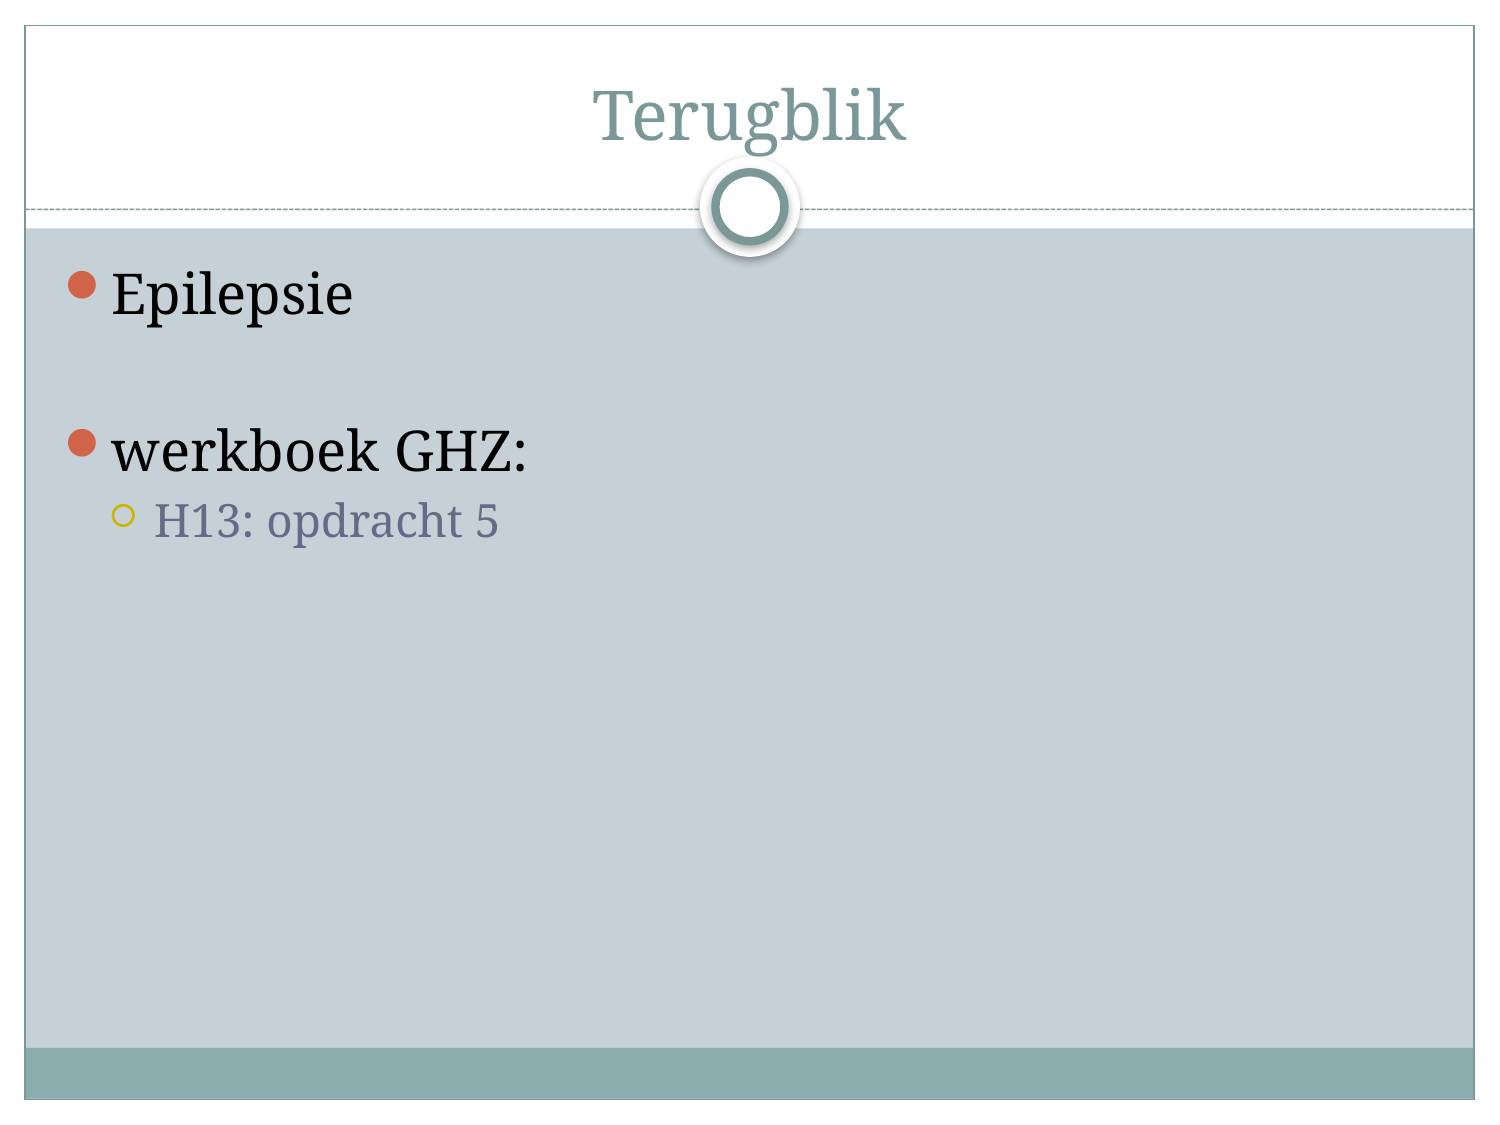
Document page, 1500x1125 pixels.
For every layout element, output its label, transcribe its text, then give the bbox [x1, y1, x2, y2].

title Terugblik [49, 37, 1450, 162]
list Epilepsie werkboek GHZ: H13: opdracht 5 [49, 250, 1445, 1001]
